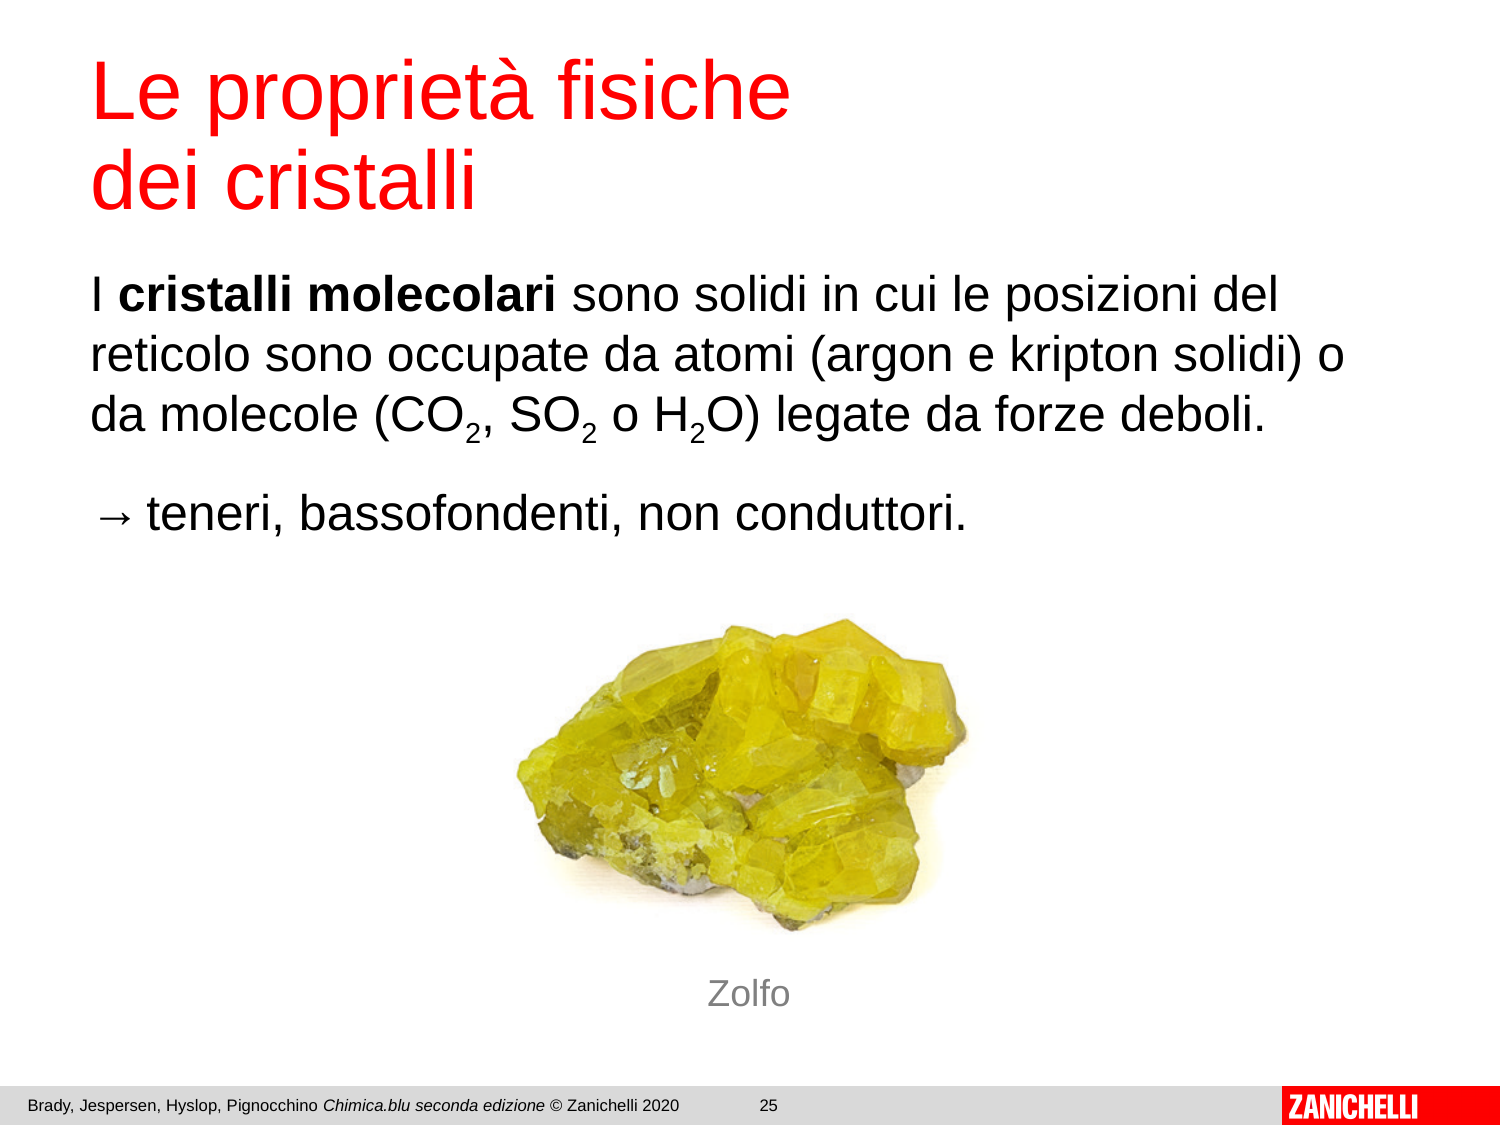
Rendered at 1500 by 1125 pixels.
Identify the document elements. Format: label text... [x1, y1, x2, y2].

list I cristalli molecolari sono solidi in cui le posizioni del reticolo sono occupate da atomi (argon e kripton solidi) o da molecole (CO2, SO2 o H2O) legate da forze deboli. teneri, bassofondenti, non conduttori. [75, 253, 1424, 634]
text_box Zolfo [665, 962, 833, 1022]
picture [493, 572, 999, 953]
picture [1282, 1086, 1500, 1125]
footer Brady, Jespersen, Hyslop, Pignocchino Chimica.blu seconda edizione © Zanichelli 2020 [12, 1086, 857, 1125]
title Le proprietà fisiche dei cristalli [75, 62, 1424, 213]
